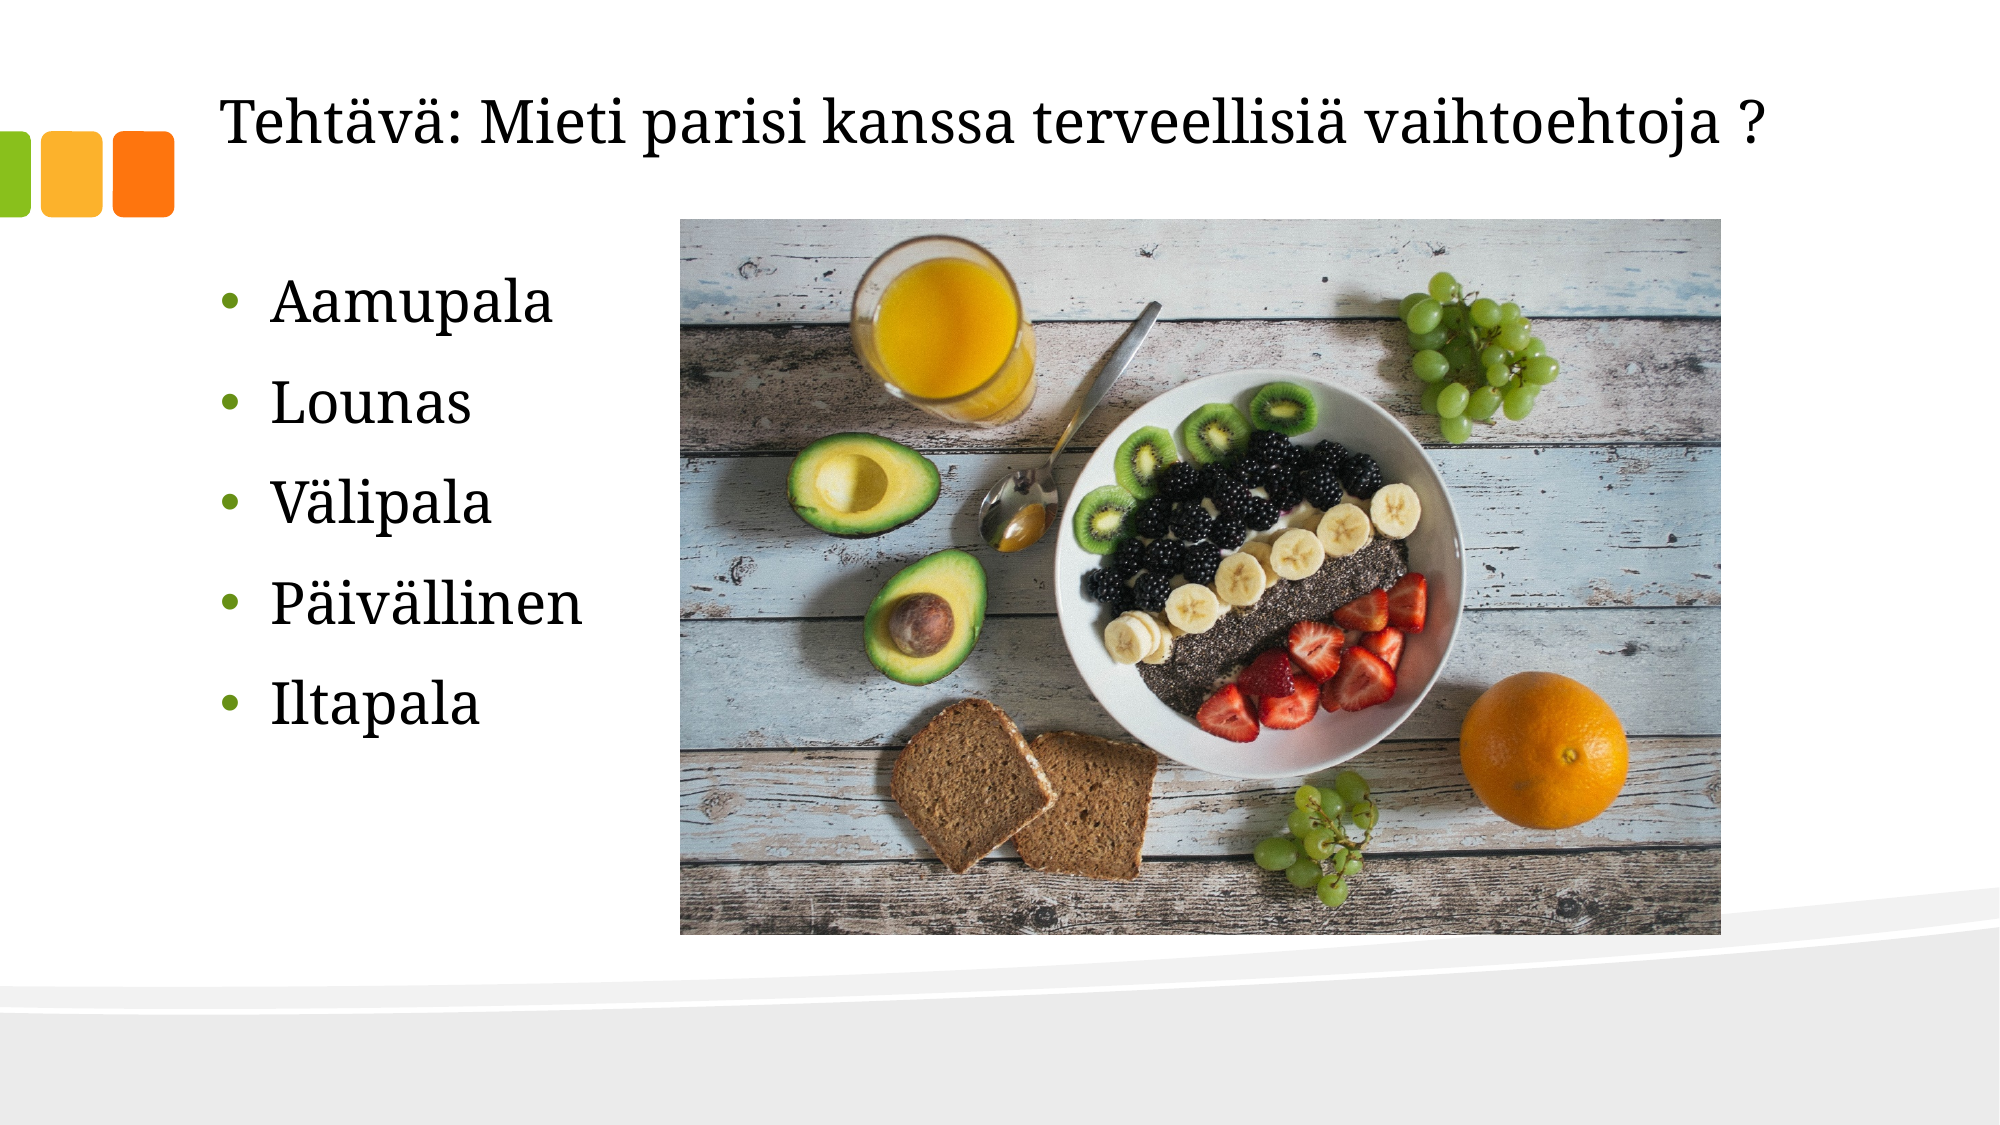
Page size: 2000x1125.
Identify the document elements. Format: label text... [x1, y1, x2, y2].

picture [680, 219, 1721, 935]
list Aamupala Lounas Välipala Päivällinen Iltapala [199, 262, 1800, 1013]
title Tehtävä: Mieti parisi kanssa terveellisiä vaihtoehtoja ? [199, 24, 1800, 238]
